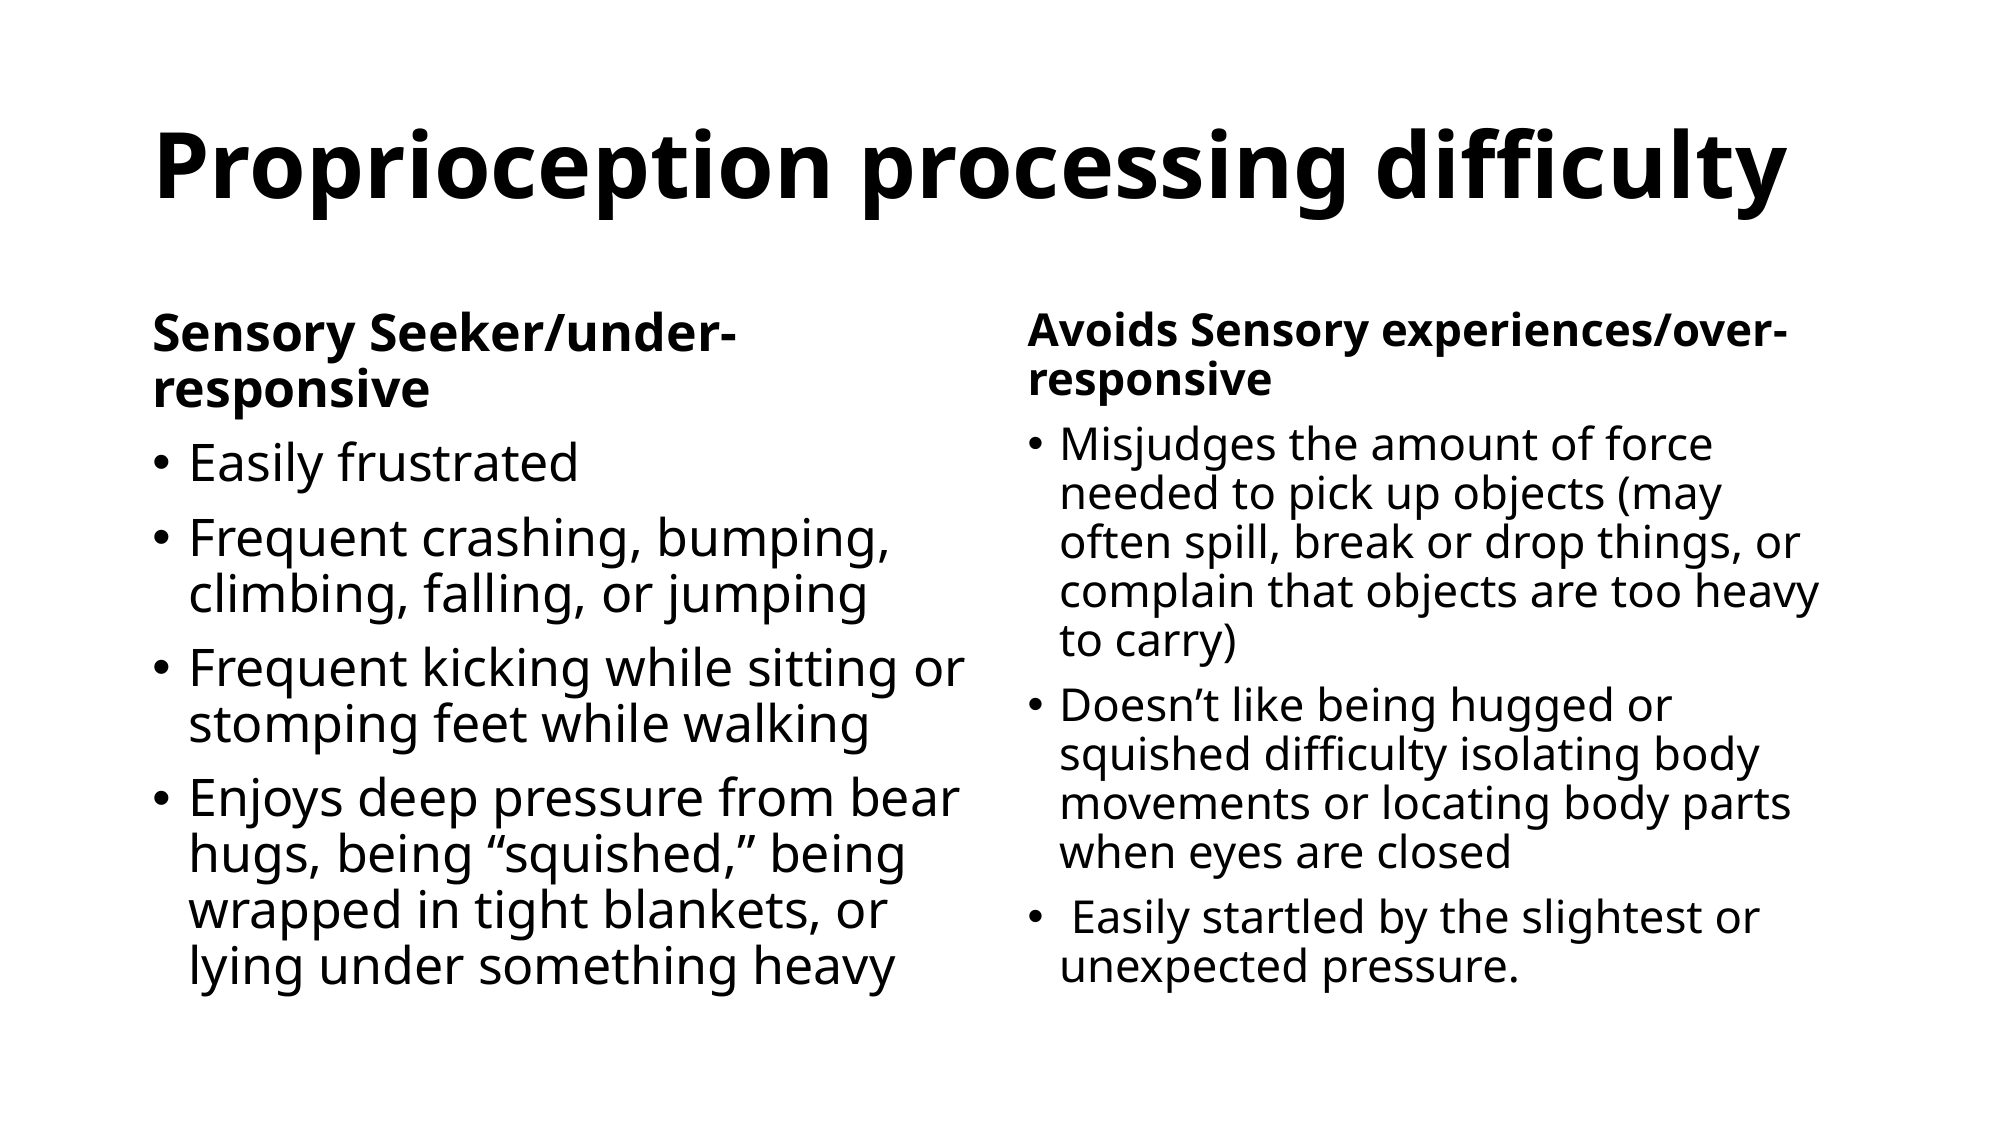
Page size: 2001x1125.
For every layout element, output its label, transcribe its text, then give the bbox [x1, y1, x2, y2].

title Proprioception processing difficulty [137, 59, 1863, 278]
list Sensory Seeker/under-responsive Easily frustrated Frequent crashing, bumping, climbing, falling, or jumping Frequent kicking while sitting or stomping feet while walking Enjoys deep pressure from bear hugs, being “squished,” being wrapped in tight blankets, or lying under something heavy [137, 299, 988, 1014]
list Avoids Sensory experiences/over-responsive Misjudges the amount of force needed to pick up objects (may often spill, break or drop things, or complain that objects are too heavy to carry) Doesn’t like being hugged or squished difficulty isolating body movements or locating body parts when eyes are closed Easily startled by the slightest or unexpected pressure. [1012, 299, 1863, 1014]
